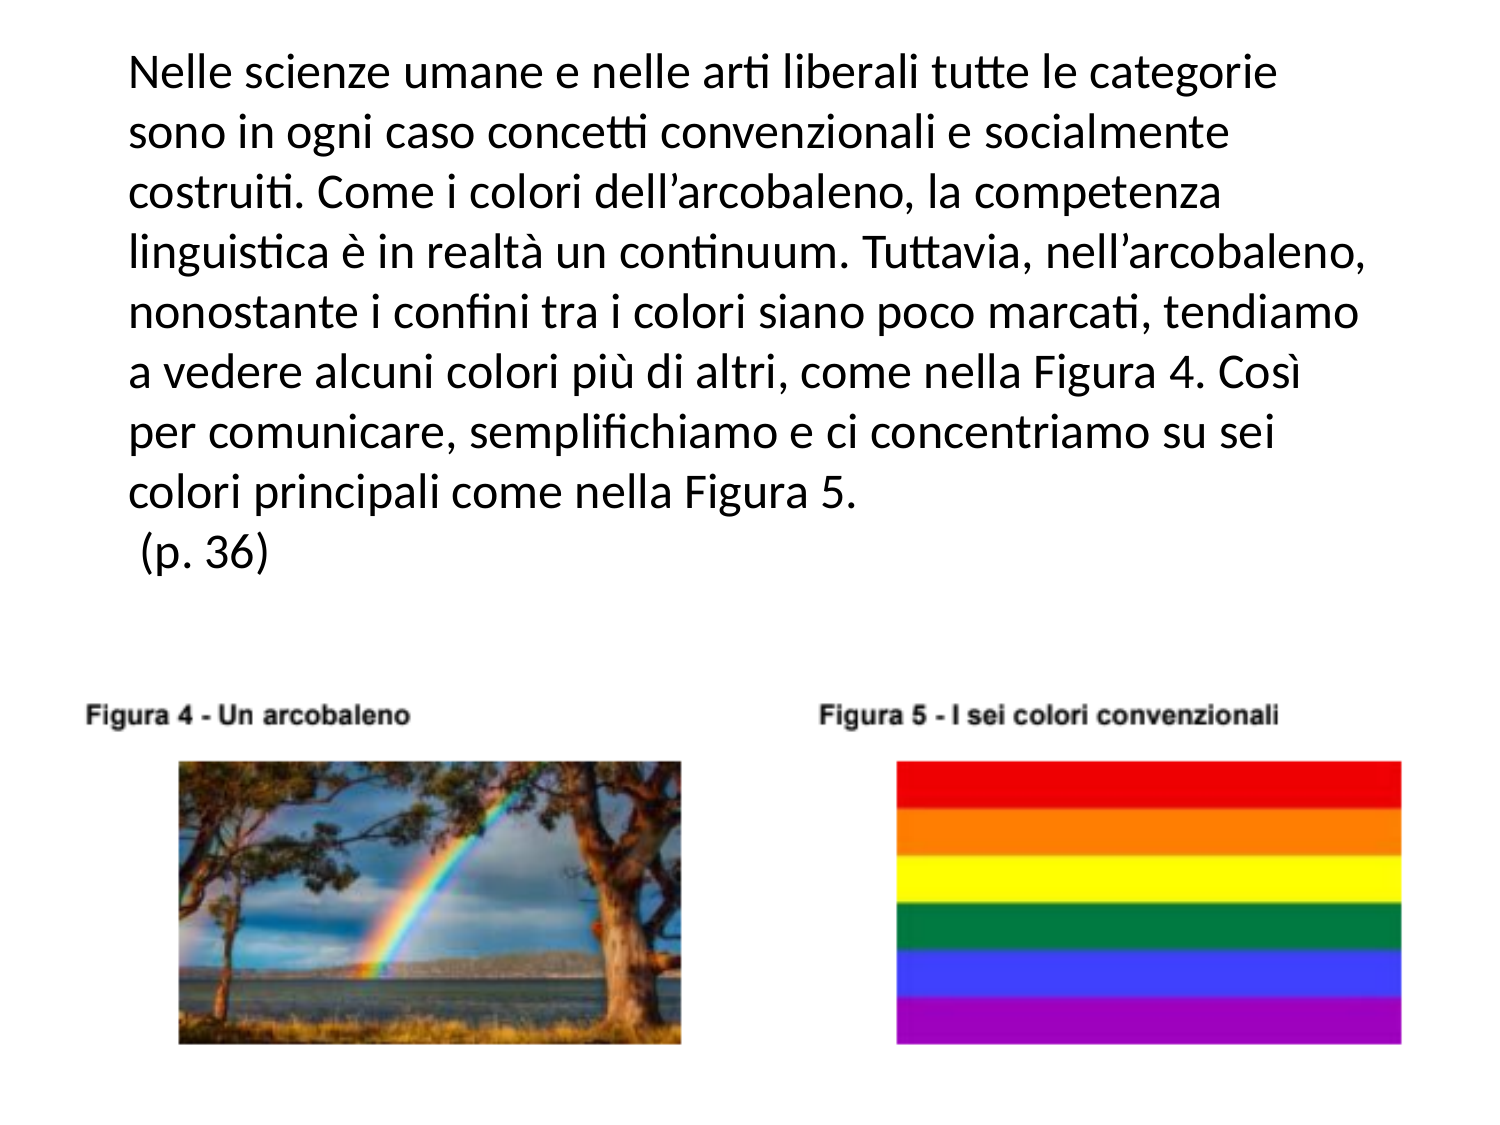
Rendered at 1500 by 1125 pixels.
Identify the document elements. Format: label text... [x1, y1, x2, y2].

picture [43, 686, 1465, 1068]
text_box Nelle scienze umane e nelle arti liberali tutte le categorie sono in ogni caso concetti convenzionali e socialmente costruiti. Come i colori dell’arcobaleno, la competenza linguistica è in realtà un continuum. Tuttavia, nell’arcobaleno, nonostante i confini tra i colori siano poco marcati, tendiamo a vedere alcuni colori più di altri, come nella Figura 4. Così per comunicare, semplifichiamo e ci concentriamo su sei colori principali come nella Figura 5. (p. 36) [113, 31, 1384, 587]
